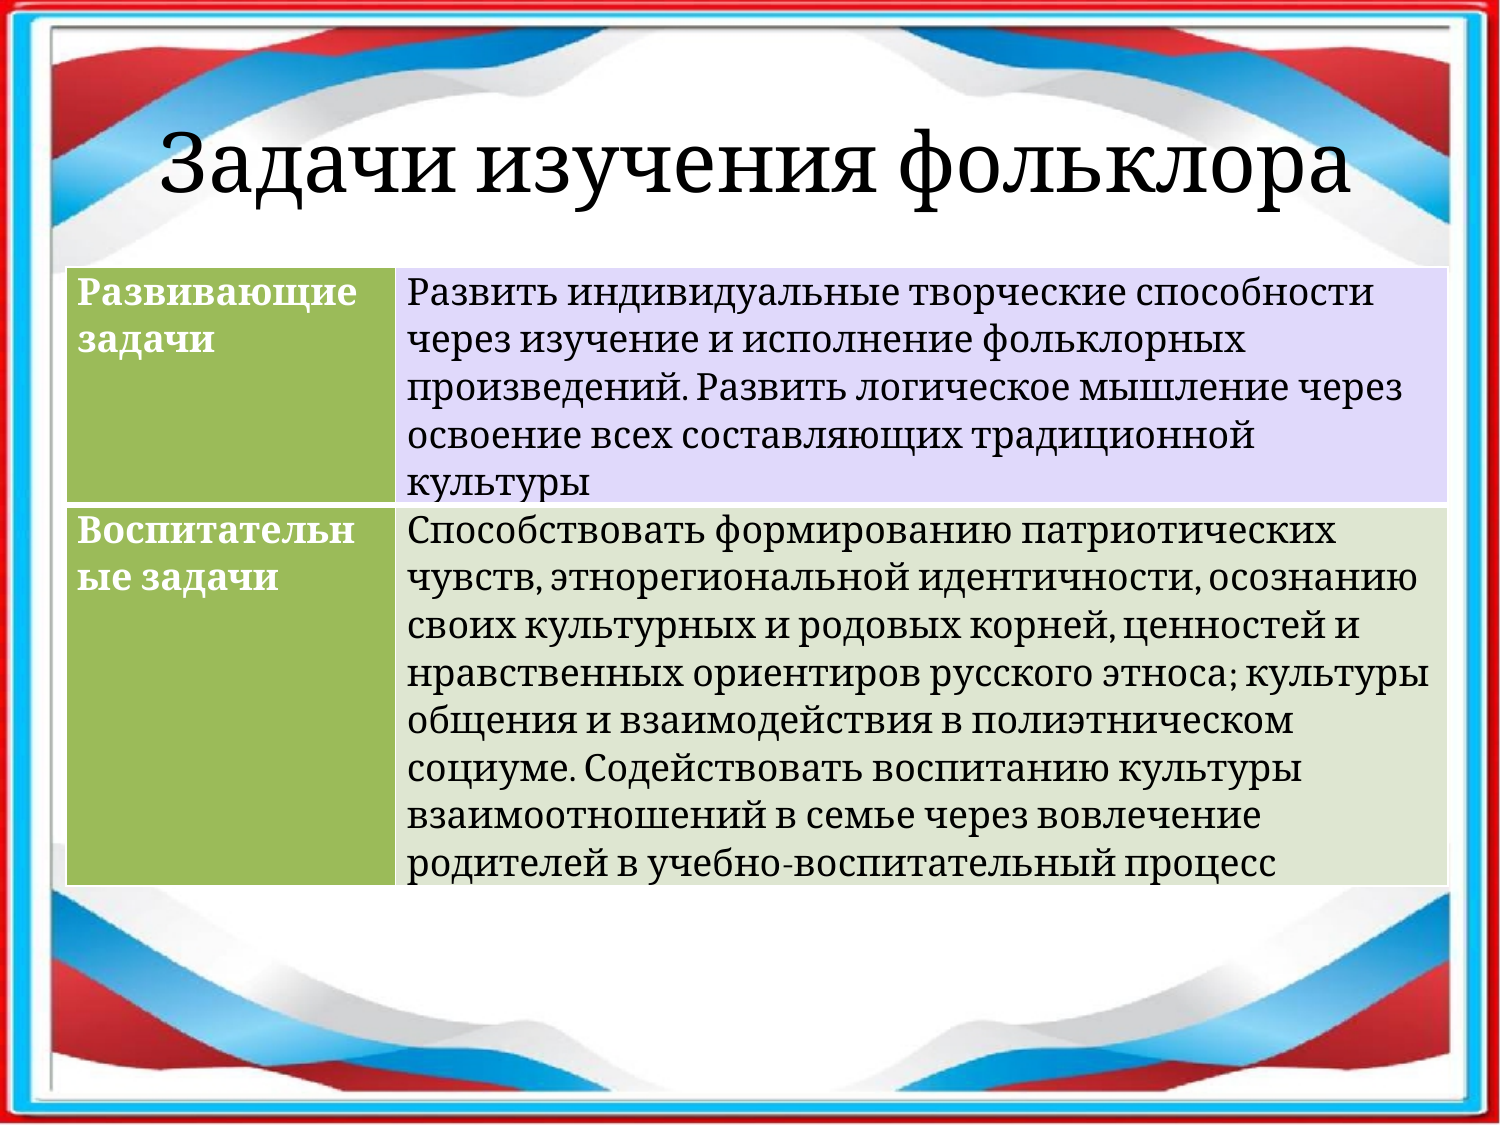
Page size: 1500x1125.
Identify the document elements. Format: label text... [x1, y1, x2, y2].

table_header Развивающие задачи [67, 268, 395, 502]
table_cell Способствовать формированию патриотических чувств, этнорегиональной идентичности, осознанию своих культурных и родовых корней, ценностей и нравственных ориентиров русского этноса; культуры общения и взаимодействия в полиэтническом социуме. Содействовать воспитанию культуры взаимоотношений в семье через вовлечение родителей в учебно-воспитательный процесс [396, 508, 1447, 885]
picture [0, 0, 1500, 1125]
table_header Развить индивидуальные творческие способности через изучение и исполнение фольклорных произведений. Развить логическое мышление через освоение всех составляющих традиционной культуры [396, 268, 1447, 502]
text_box Задачи изучения фольклора [81, 101, 1432, 268]
table_cell Воспитательные задачи [67, 508, 395, 885]
